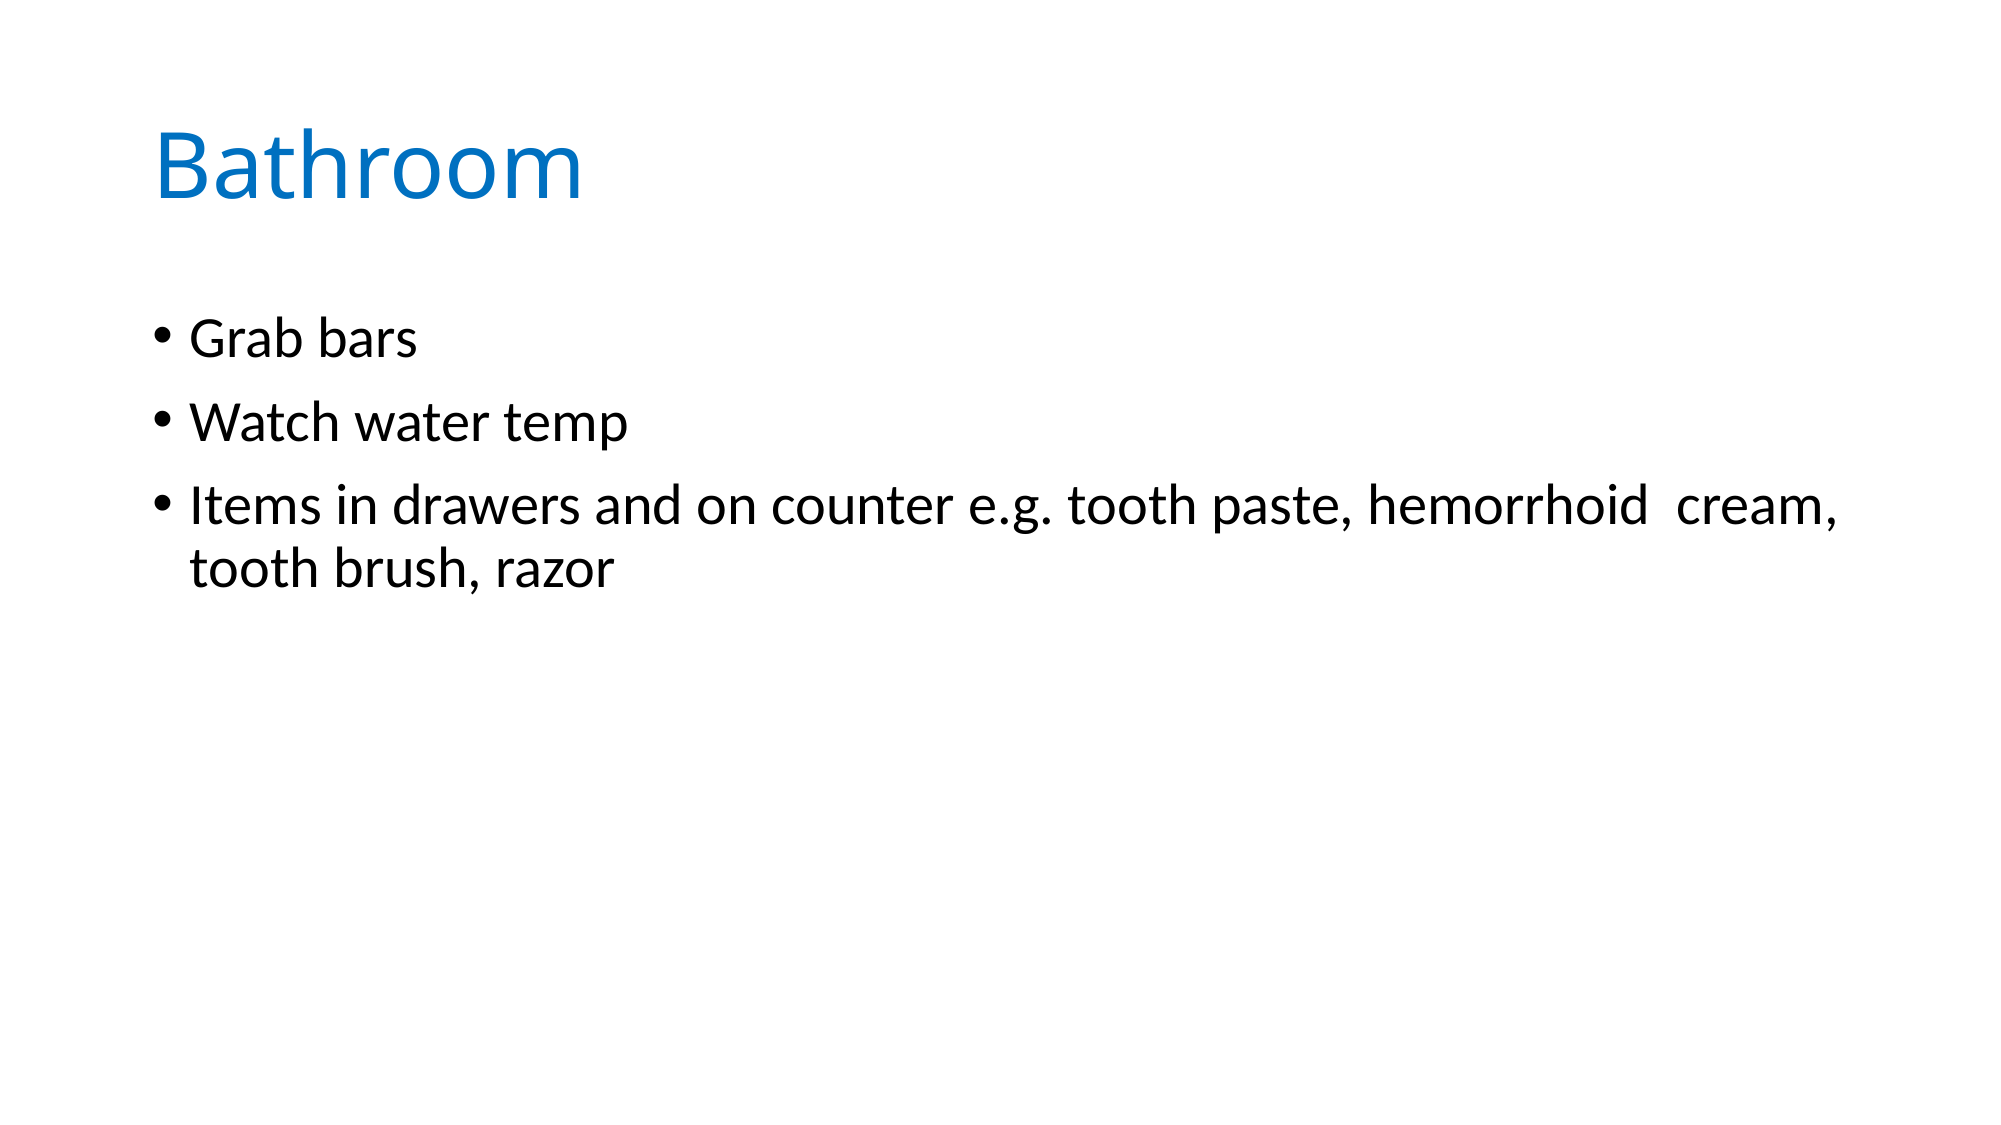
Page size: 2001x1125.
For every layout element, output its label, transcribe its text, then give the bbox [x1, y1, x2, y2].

title Bathroom [137, 59, 1863, 278]
list Grab bars Watch water temp Items in drawers and on counter e.g. tooth paste, hemorrhoid cream, tooth brush, razor [137, 299, 1863, 1014]
